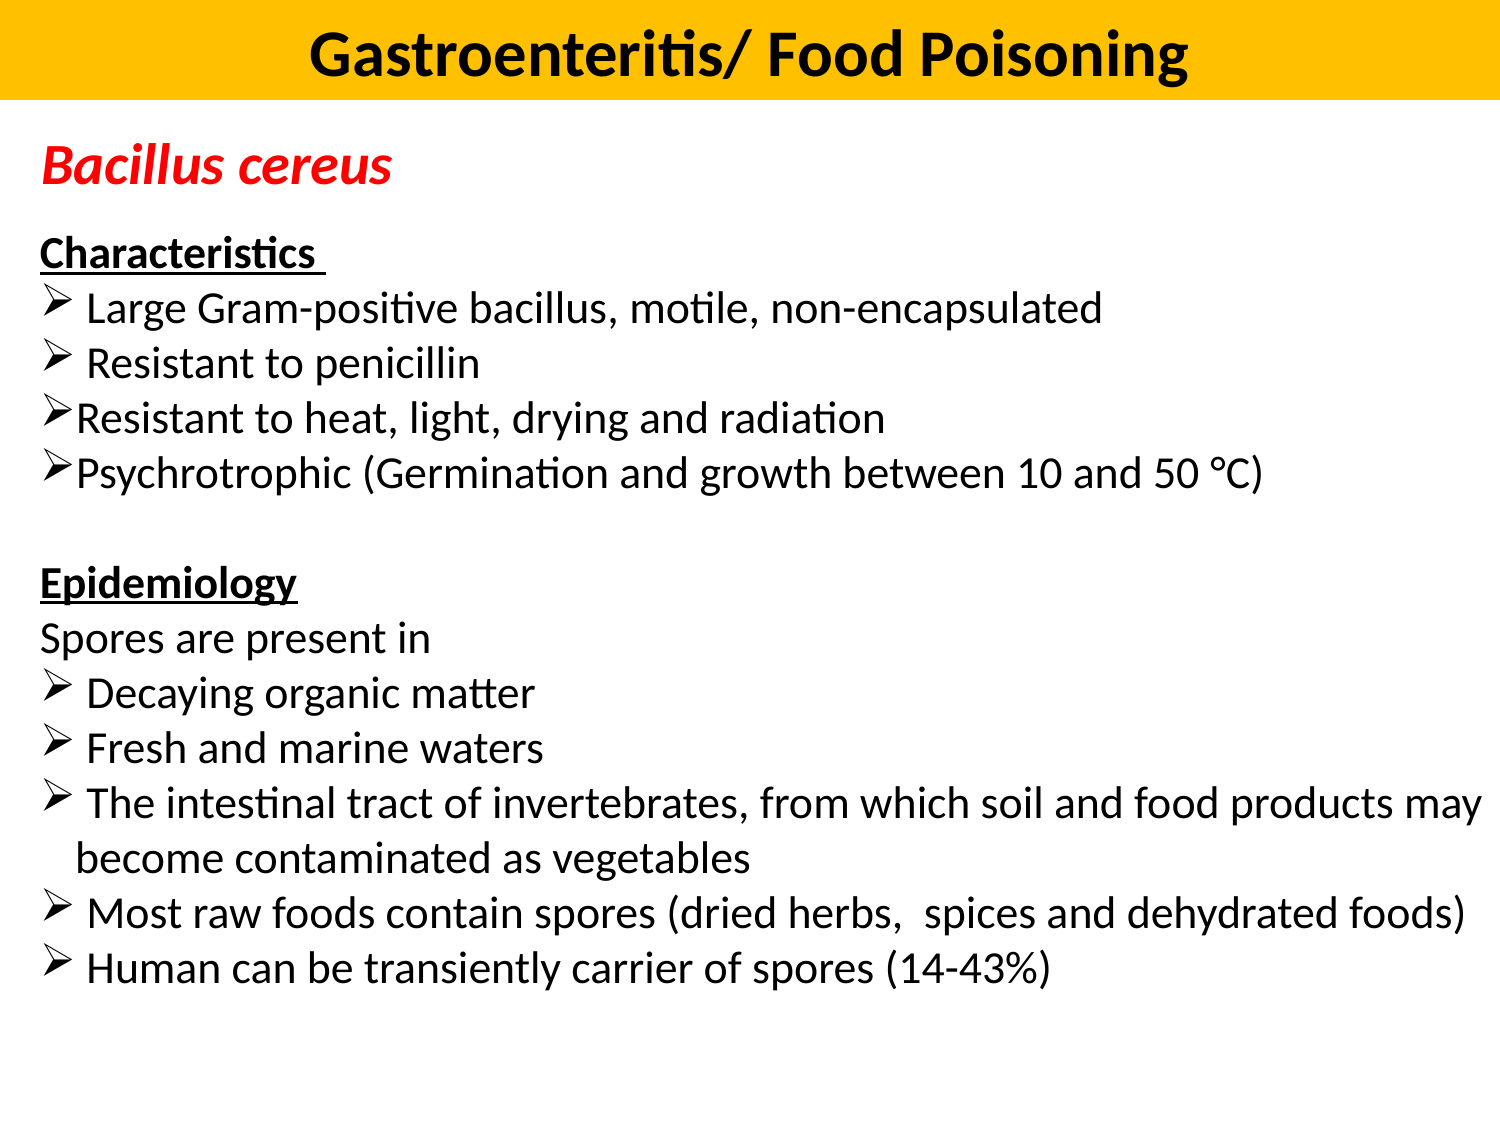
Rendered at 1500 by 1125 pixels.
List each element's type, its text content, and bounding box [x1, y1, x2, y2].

text_box Bacillus cereus [12, 118, 413, 274]
text_box Gastroenteritis/ Food Poisoning [0, 0, 1500, 100]
text_box Characteristics Large Gram-positive bacillus, motile, non-encapsulated Resistant to penicillin Resistant to heat, light, drying and radiation Psychrotrophic (Germination and growth between 10 and 50 °C) Epidemiology Spores are present in Decaying organic matter Fresh and marine waters The intestinal tract of invertebrates, from which soil and food products may become contaminated as vegetables Most raw foods contain spores (dried herbs, spices and dehydrated foods) Human can be transiently carrier of spores (14-43%) [24, 215, 1500, 1000]
